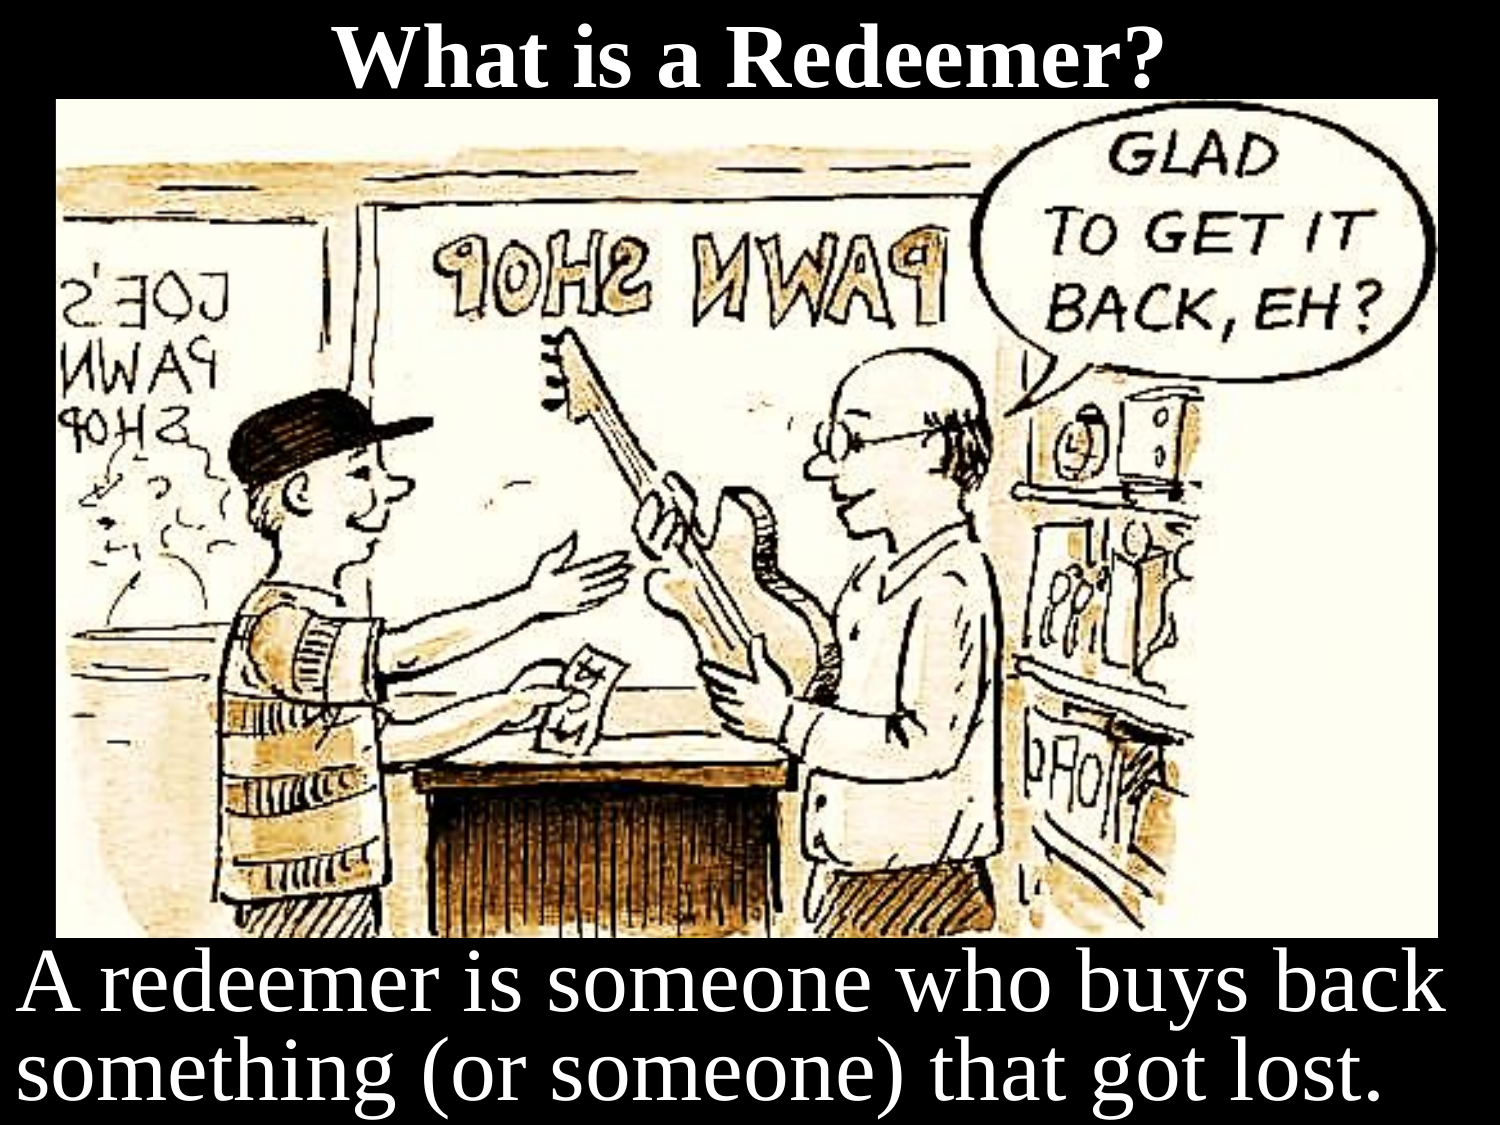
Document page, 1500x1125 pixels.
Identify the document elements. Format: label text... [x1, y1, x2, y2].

picture [55, 99, 1438, 938]
title What is a Redeemer? [0, 0, 1500, 113]
text_box A redeemer is someone who buys back something (or someone) that got lost. [0, 937, 1500, 1125]
